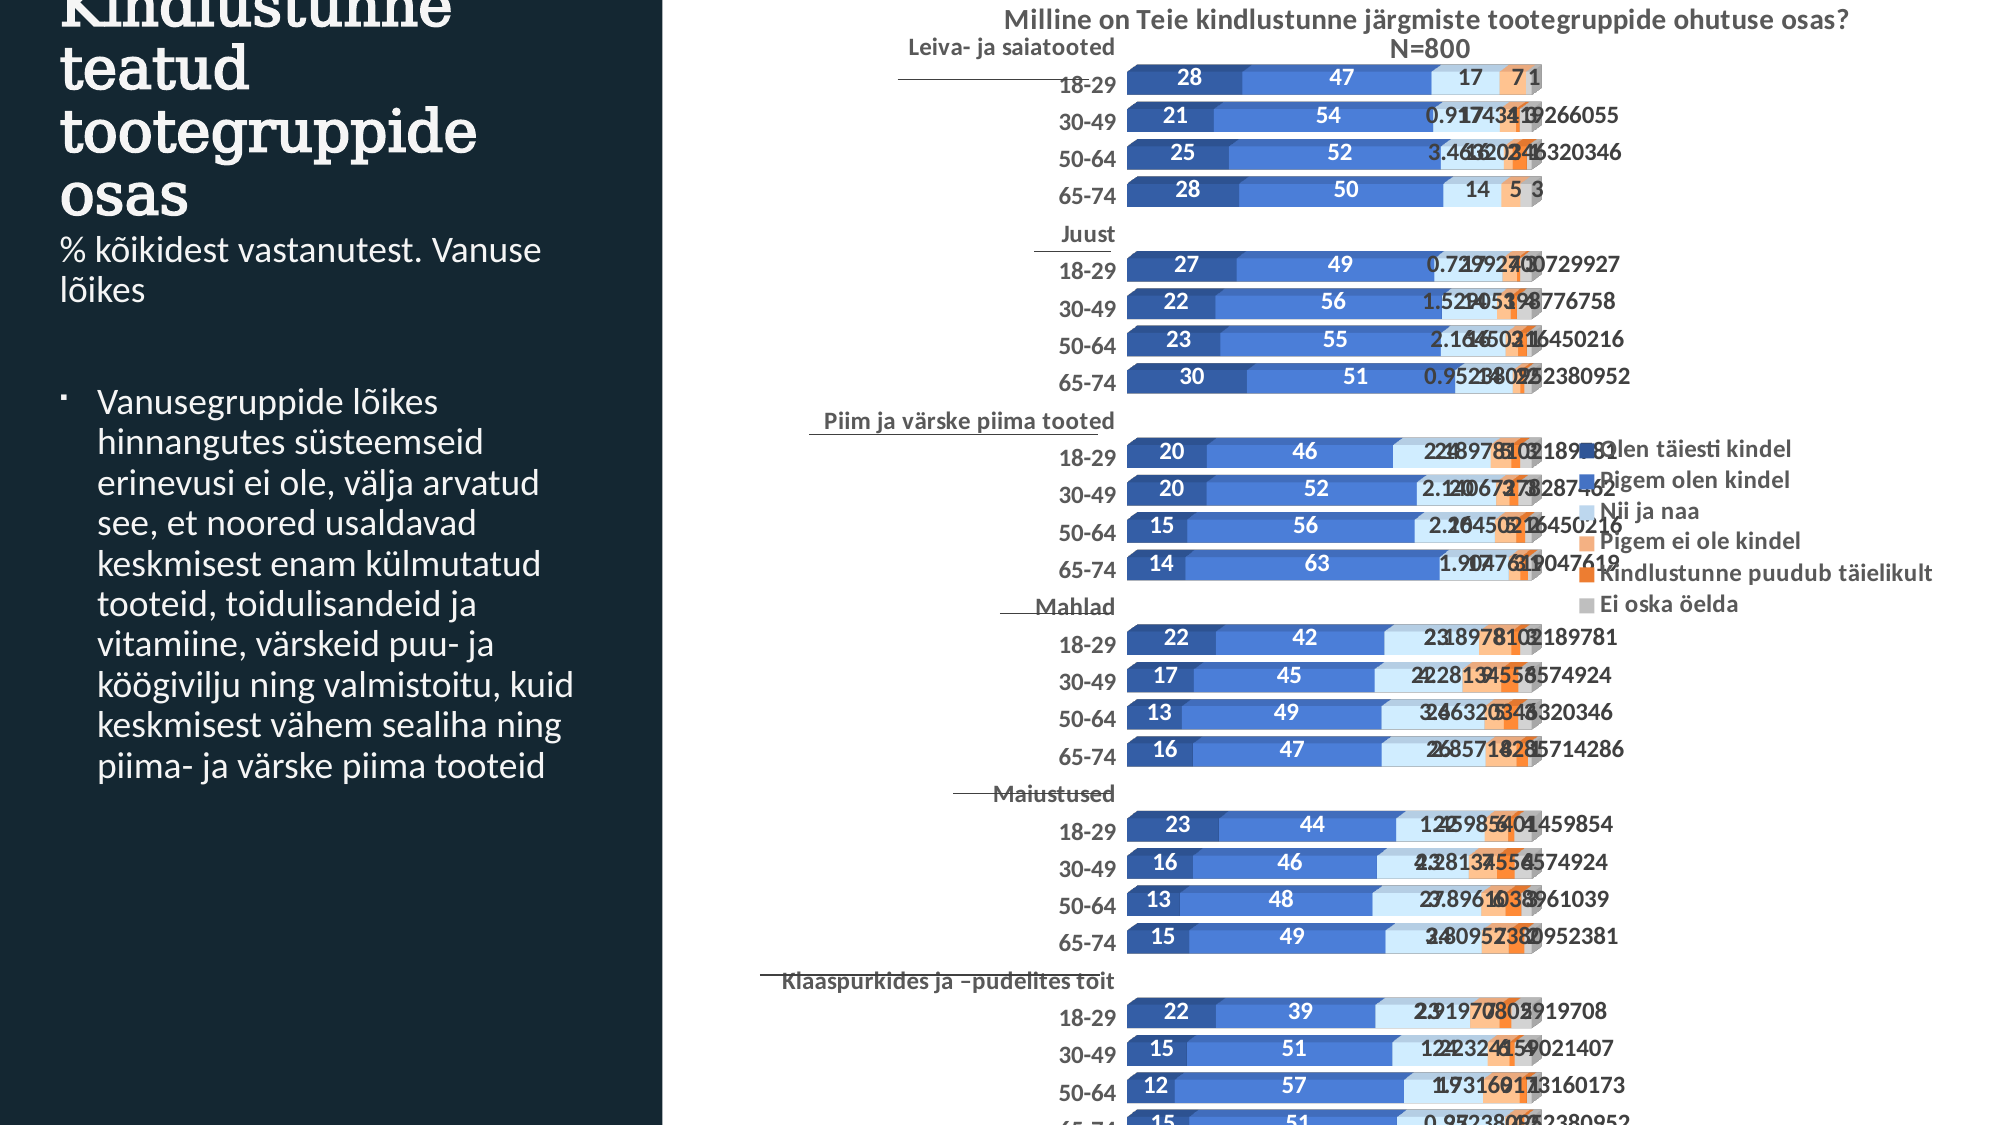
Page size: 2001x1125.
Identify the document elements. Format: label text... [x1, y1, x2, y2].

list Vanusegruppide lõikes hinnangutes süsteemseid erinevusi ei ole, välja arvatud see, et noored usaldavad keskmisest enam külmutatud tooteid, toidulisandeid ja vitamiine, värskeid puu- ja köögivilju ning valmistoitu, kuid keskmisest vähem sealiha ning piima- ja värske piima tooteid [44, 374, 618, 1043]
chart [757, 0, 1956, 1125]
subtitle % kõikidest vastanutest. Vanuse lõikes [44, 202, 618, 339]
title Kindlustunne teatud tootegruppide osas [44, 30, 618, 172]
